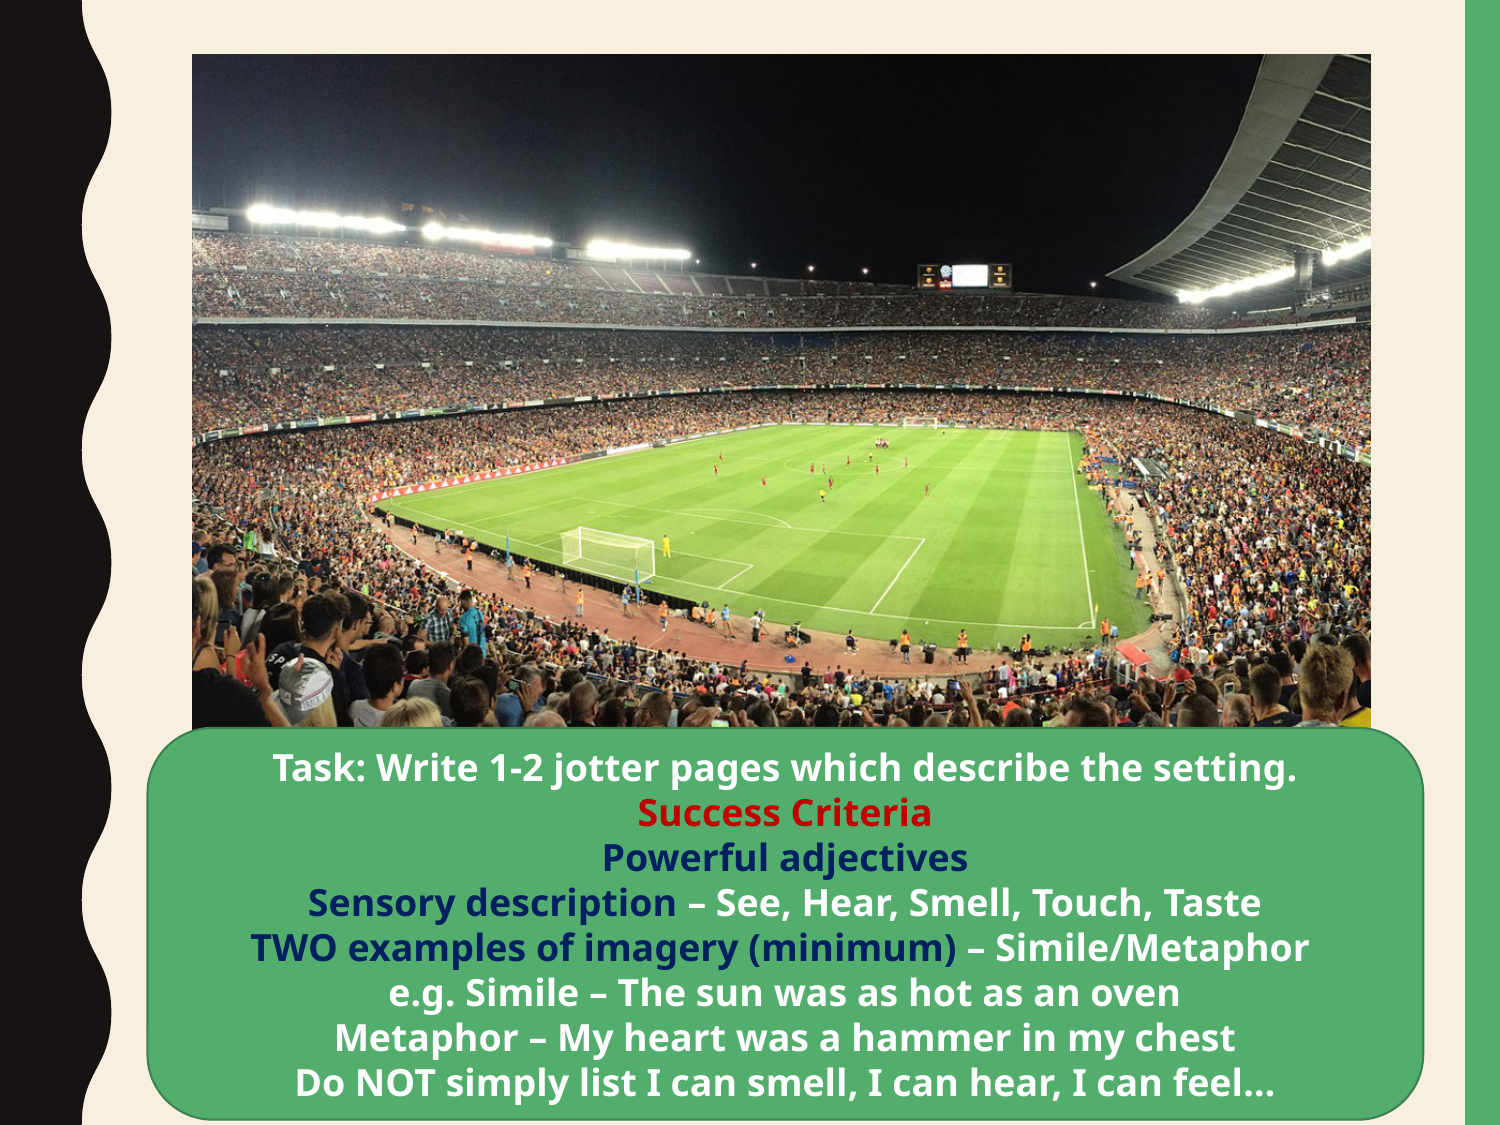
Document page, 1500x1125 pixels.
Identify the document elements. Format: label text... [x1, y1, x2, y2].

text_box Task: Write 1-2 jotter pages which describe the setting. Success Criteria Powerful adjectives Sensory description – See, Hear, Smell, Touch, Taste TWO examples of imagery (minimum) – Simile/Metaphor e.g. Simile – The sun was as hot as an oven Metaphor – My heart was a hammer in my chest Do NOT simply list I can smell, I can hear, I can feel… [146, 728, 1425, 1121]
picture [192, 54, 1371, 740]
